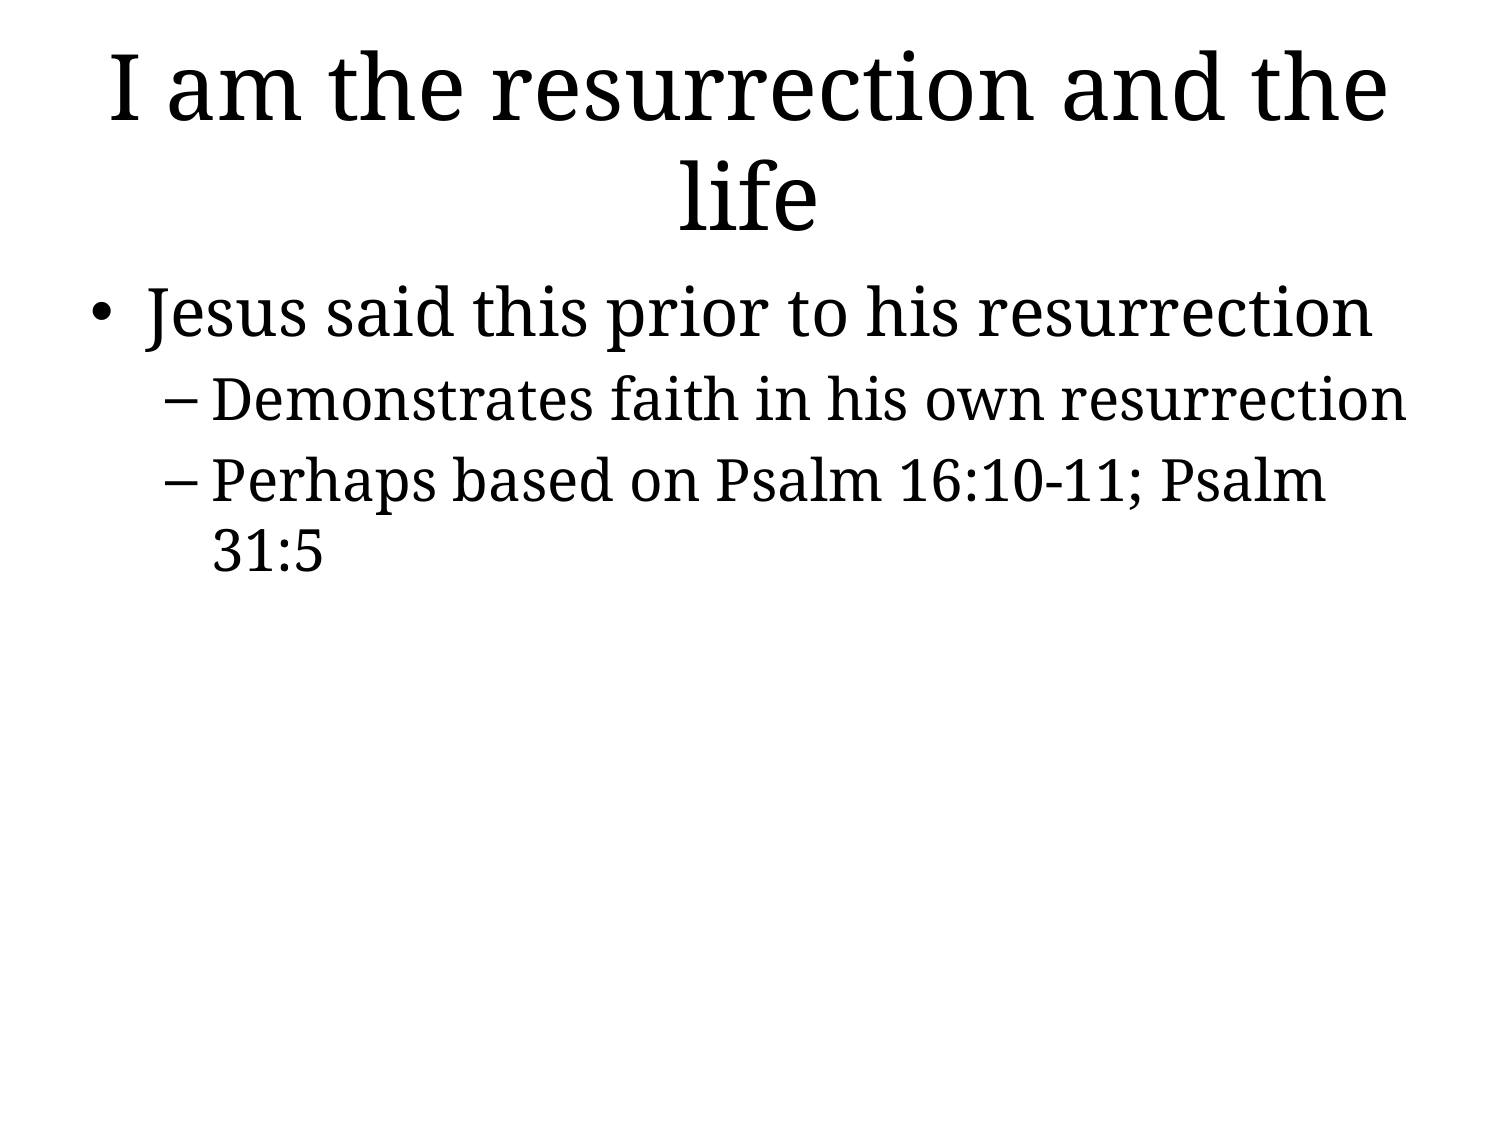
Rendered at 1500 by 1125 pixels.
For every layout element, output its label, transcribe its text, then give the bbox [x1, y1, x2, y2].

list Jesus said this prior to his resurrection Demonstrates faith in his own resurrection Perhaps based on Psalm 16:10-11; Psalm 31:5 [75, 262, 1425, 1005]
title I am the resurrection and the life [75, 45, 1425, 233]
